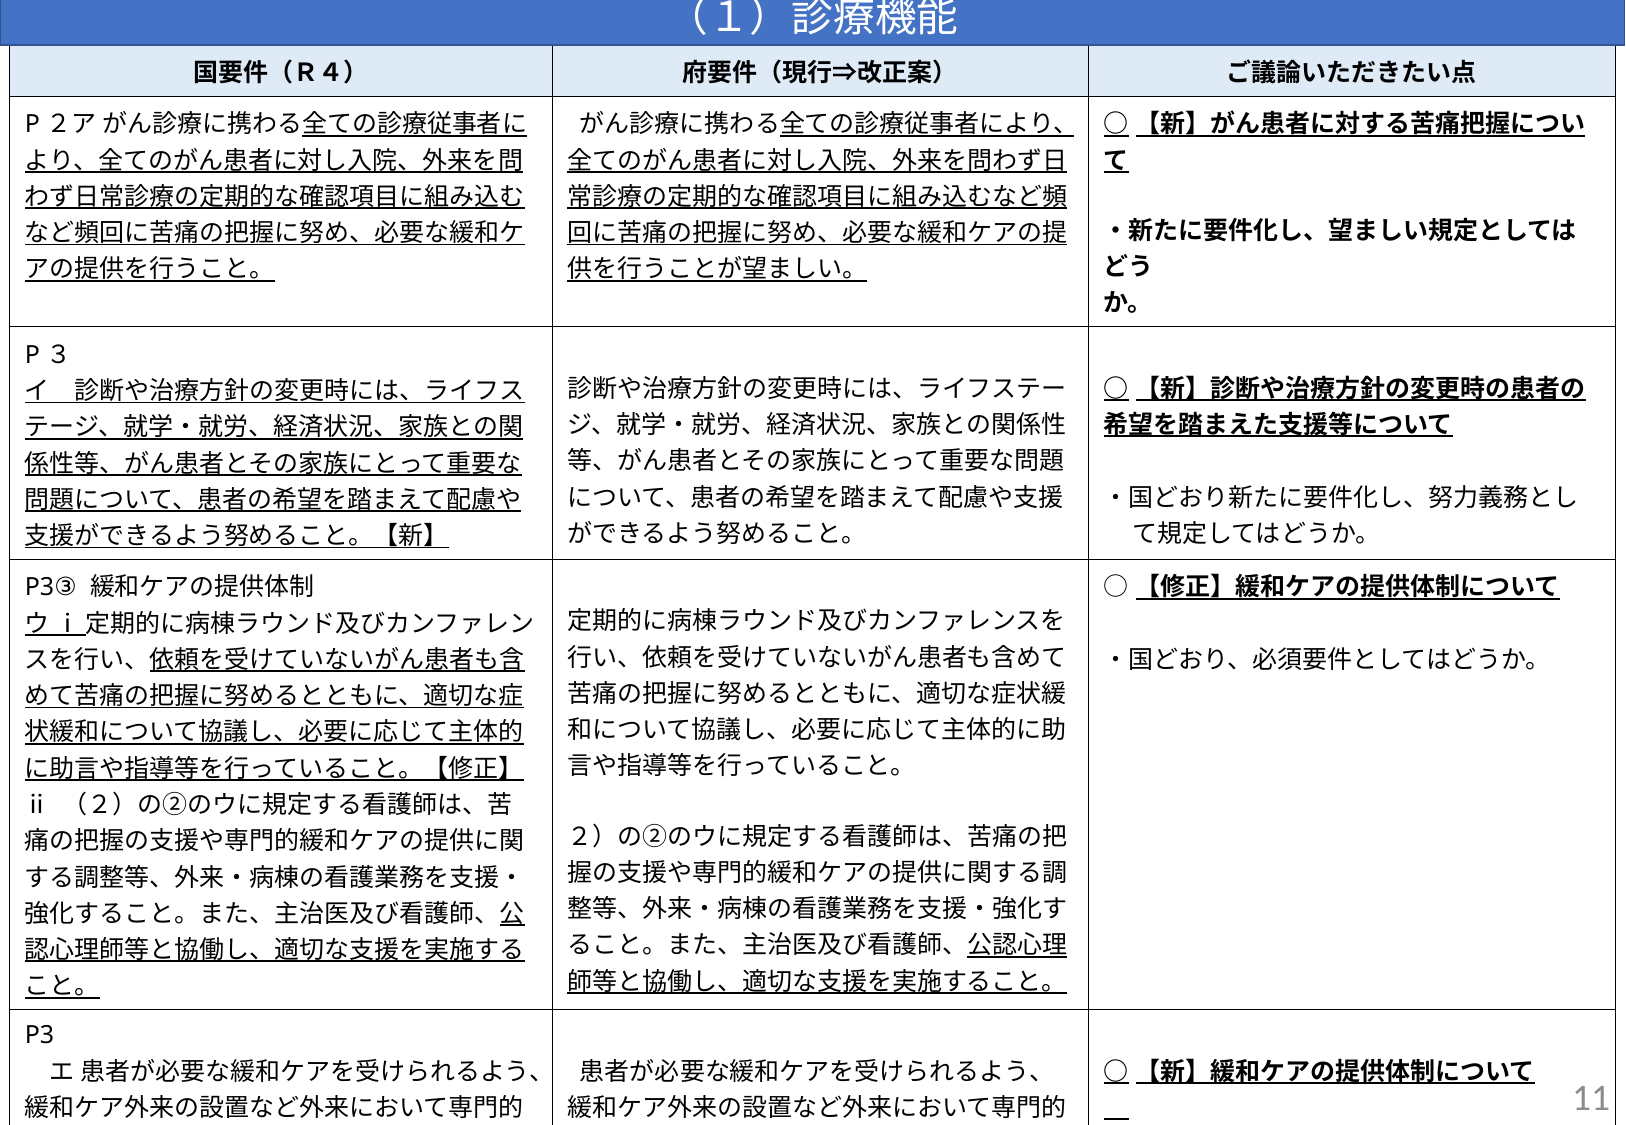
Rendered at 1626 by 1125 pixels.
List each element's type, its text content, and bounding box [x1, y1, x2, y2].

table_cell P3③ 緩和ケアの提供体制 ウ ⅰ 定期的に病棟ラウンド及びカンファレンスを行い、依頼を受けていないがん患者も含めて苦痛の把握に努めるとともに、適切な症状緩和について協議し、必要に応じて主体的に助言や指導等を行っていること。【修正】 ⅱ （２）の②のウに規定する看護師は、苦痛の把握の支援や専門的緩和ケアの提供に関する調整等、外来・病棟の看護業務を支援・強化すること。また、主治医及び看護師、公認心理師等と協働し、適切な支援を実施すること。 [10, 560, 552, 1009]
text_box （１）診療機能 [0, 0, 1625, 46]
table_cell 診断や治療方針の変更時には、ライフステージ、就学・就労、経済状況、家族との関係性等、がん患者とその家族にとって重要な問題について、患者の希望を踏まえて配慮や支援ができるよう努めること。 [553, 327, 1088, 559]
table_cell ○【新】診断や治療方針の変更時の患者の希望を踏まえた支援等について ・国どおり新たに要件化し、努力義務として規定してはどうか。 [1089, 327, 1615, 559]
table_cell ○【新】がん患者に対する苦痛把握について ・新たに要件化し、望ましい規定としてはどう か。 [1089, 97, 1615, 326]
table_header ご議論いただきたい点 [1089, 46, 1615, 96]
table_cell ○【新】緩和ケアの提供体制について ・国どおり、新たに必須要件としてはどうか。 [1089, 1010, 1615, 1125]
table_cell P２ア がん診療に携わる全ての診療従事者により、全てのがん患者に対し入院、外来を問わず日常診療の定期的な確認項目に組み込むなど頻回に苦痛の把握に努め、必要な緩和ケアの提供を行うこと。 [10, 97, 552, 326]
table_cell ○【修正】緩和ケアの提供体制について ・国どおり、必須要件としてはどうか。 [1089, 560, 1615, 1009]
table_cell 定期的に病棟ラウンド及びカンファレンスを行い、依頼を受けていないがん患者も含めて苦痛の把握に努めるとともに、適切な症状緩和について協議し、必要に応じて主体的に助言や指導等を行っていること。 ２）の②のウに規定する看護師は、苦痛の把握の支援や専門的緩和ケアの提供に関する調整等、外来・病棟の看護業務を支援・強化すること。また、主治医及び看護師、公認心理師等と協働し、適切な支援を実施すること。 [553, 560, 1088, 1009]
table_header 府要件（現行⇒改正案） [553, 46, 1088, 96]
slide_number 11 [1259, 1065, 1625, 1125]
table_header 国要件（Ｒ４） [10, 46, 552, 96]
table_cell P3 エ 患者が必要な緩和ケアを受けられるよう、緩和ケア外来の設置など外来において専門的な緩和ケアを提供できる体制を整備すること。なお、自施設のがん患者に限らず、他施設でがん診療を受けている、または受けていた患者についても受入れを行っていること。また、緩和ケア外来等への患者紹介について、地域の医療機関に対して広報等を行っていること。【新】 [10, 1010, 552, 1125]
table_cell 患者が必要な緩和ケアを受けられるよう、緩和ケア外来の設置など外来において専門的な緩和ケアを提供できる体制を整備すること。なお、自施設のがん患者に限らず、他施設でがん診療を受けている、または受けていた患者についても受入れを行っていること。また、緩和ケア外来等への患者紹介について、地域の医療機関に対して広報等を行っていること。 [553, 1010, 1088, 1125]
table_cell P３ イ 診断や治療方針の変更時には、ライフステージ、就学・就労、経済状況、家族との関係性等、がん患者とその家族にとって重要な問題について、患者の希望を踏まえて配慮や支援ができるよう努めること。【新】 [10, 327, 552, 559]
table_cell がん診療に携わる全ての診療従事者により、全てのがん患者に対し入院、外来を問わず日常診療の定期的な確認項目に組み込むなど頻回に苦痛の把握に努め、必要な緩和ケアの提供を行うことが望ましい。 [553, 97, 1088, 326]
